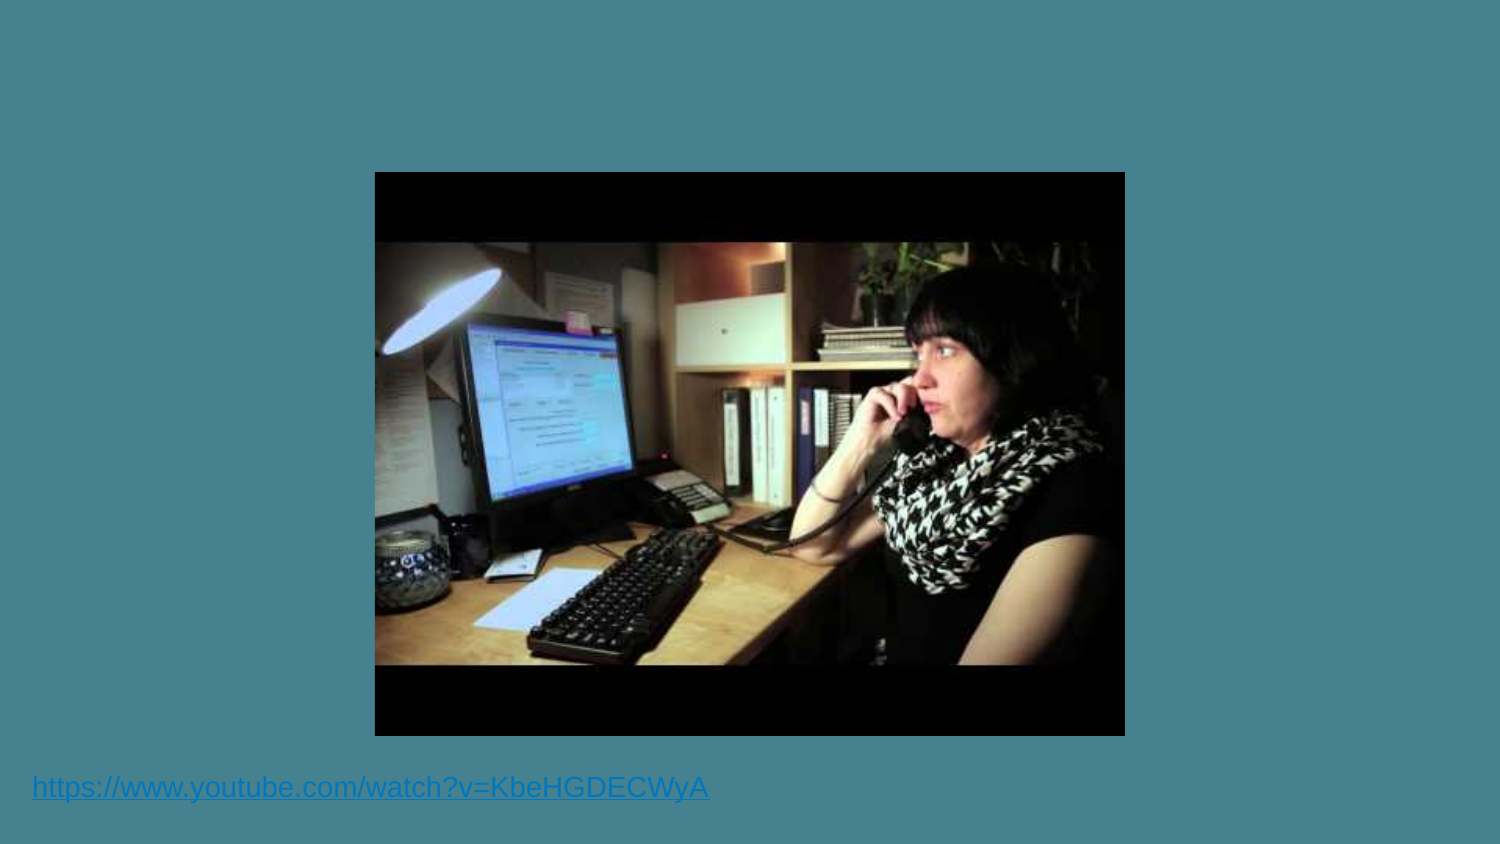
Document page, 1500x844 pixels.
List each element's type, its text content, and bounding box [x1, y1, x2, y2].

text_box [374, 172, 1125, 736]
text_box https://www.youtube.com/watch?v=KbeHGDECWyA [17, 735, 932, 836]
